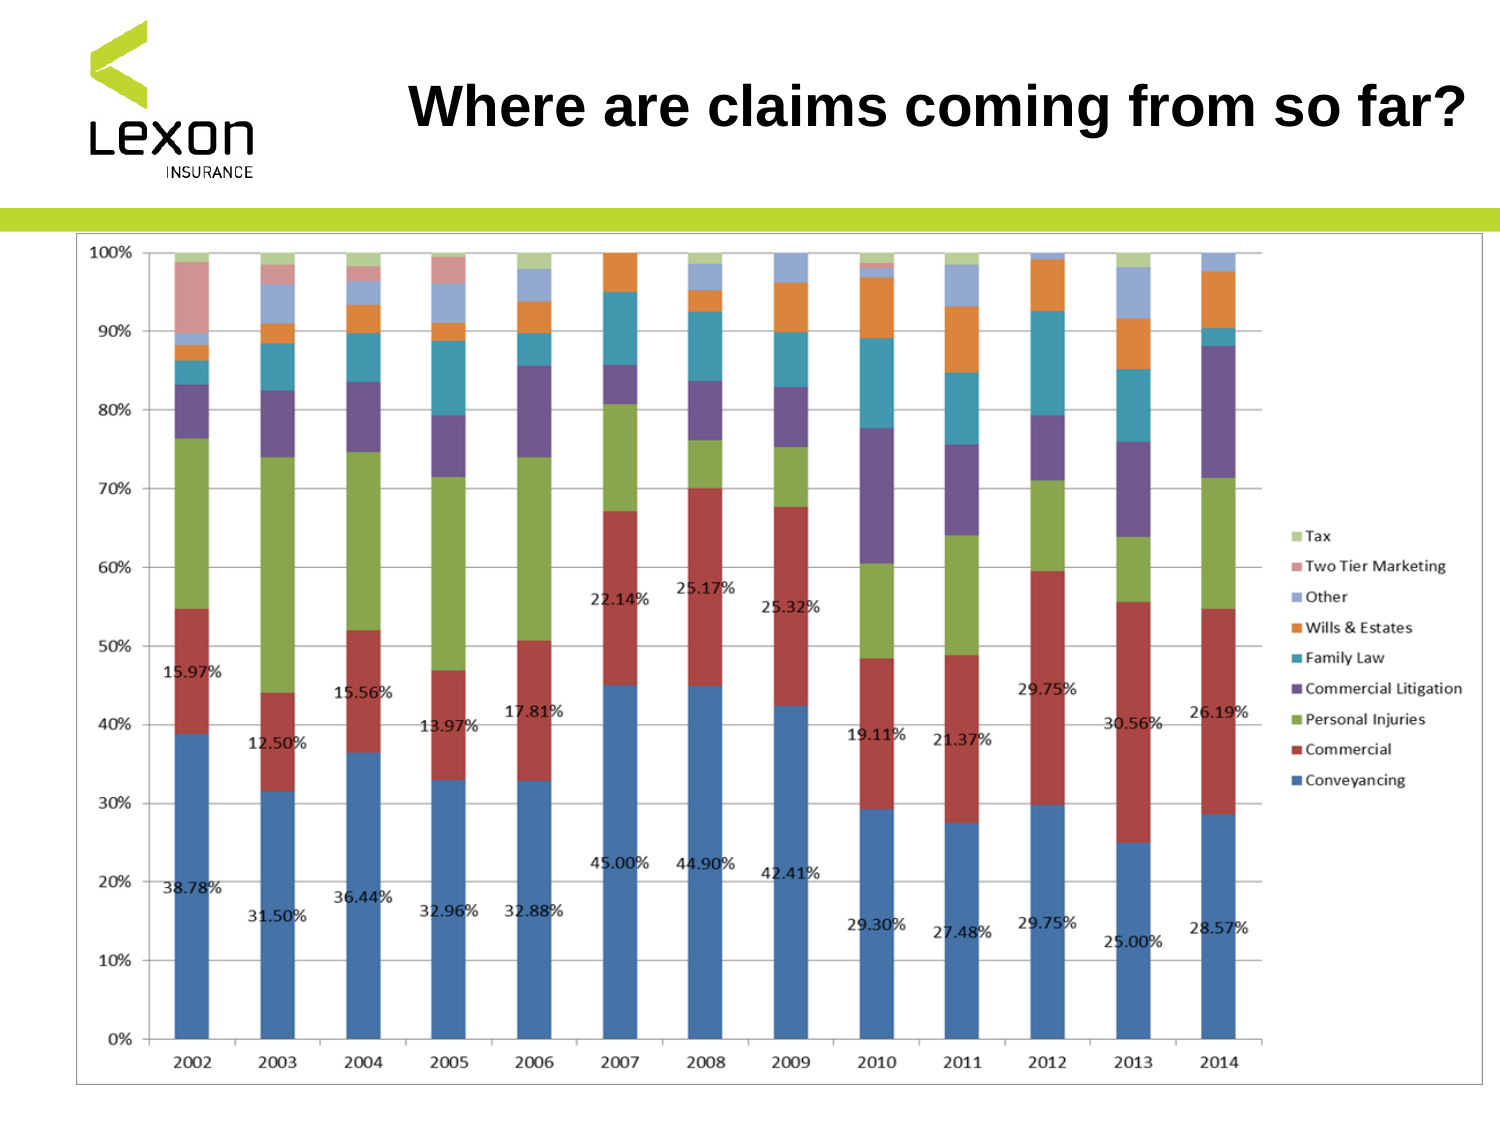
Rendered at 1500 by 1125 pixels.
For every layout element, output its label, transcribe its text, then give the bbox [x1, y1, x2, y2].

title Where are claims coming from so far? [241, 43, 1484, 162]
picture [88, 19, 254, 179]
picture [76, 233, 1483, 1085]
